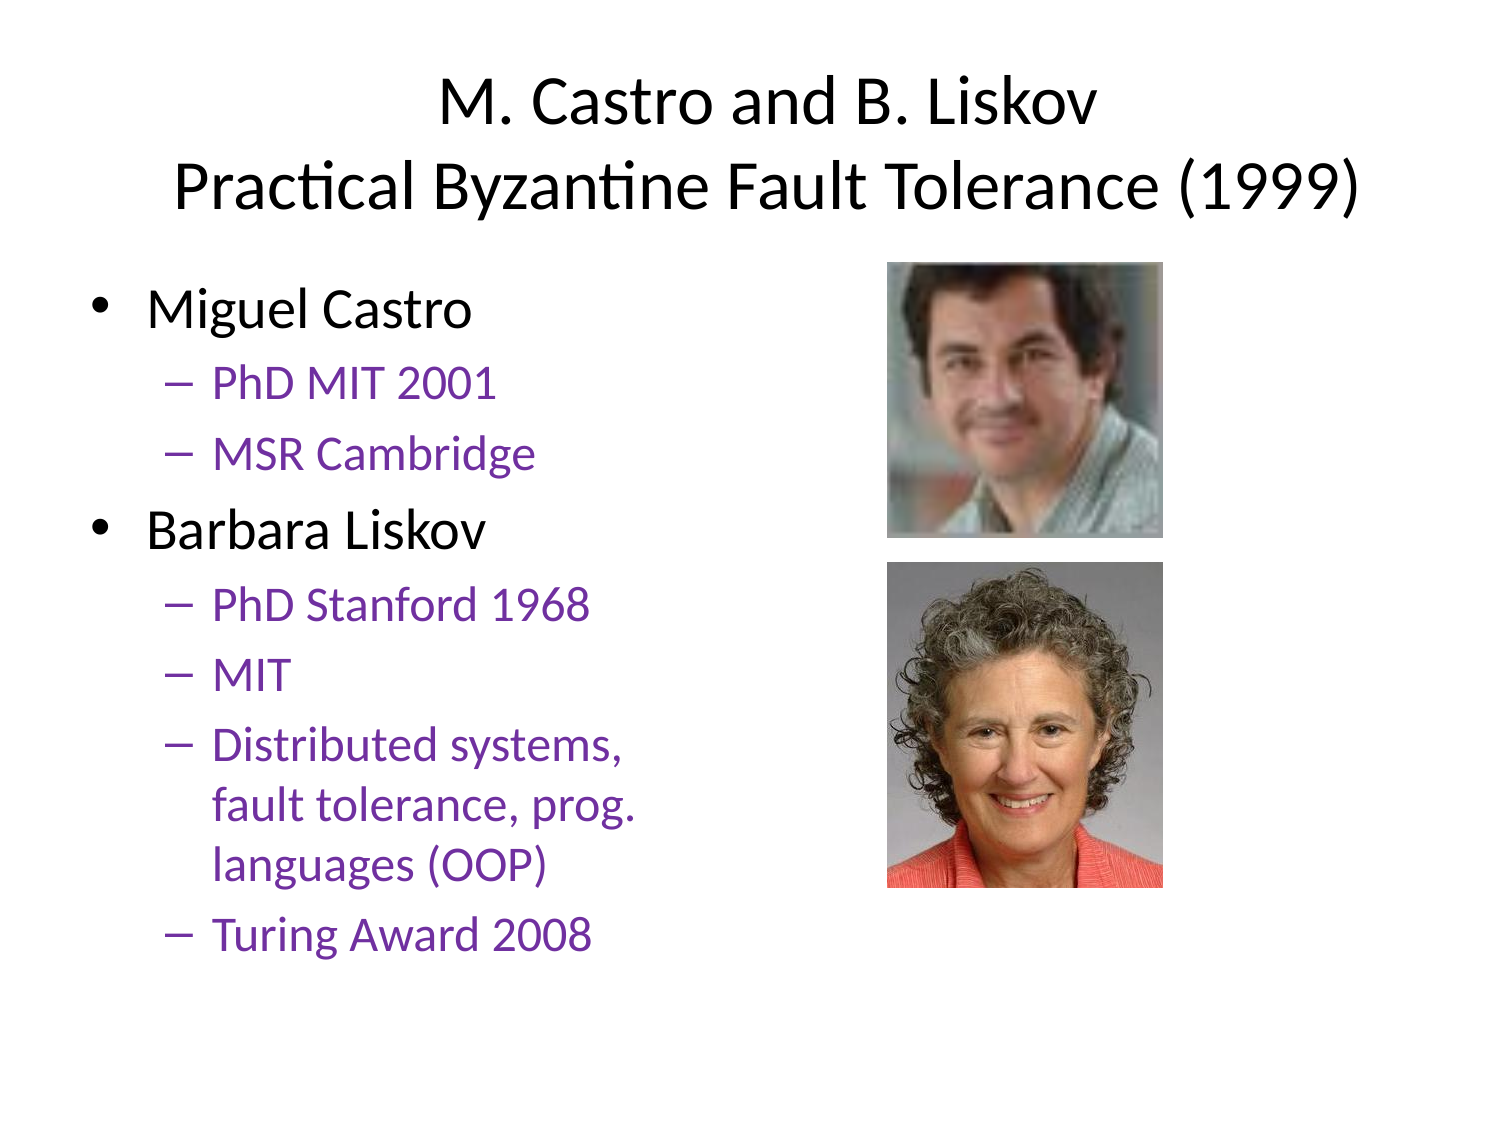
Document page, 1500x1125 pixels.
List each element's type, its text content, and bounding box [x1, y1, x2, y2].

list Miguel Castro PhD MIT 2001 MSR Cambridge Barbara Liskov PhD Stanford 1968 MIT Distributed systems, fault tolerance, prog. languages (OOP) Turing Award 2008 [75, 262, 738, 1005]
title M. Castro and B. Liskov Practical Byzantine Fault Tolerance (1999) [37, 45, 1500, 233]
picture [887, 562, 1163, 888]
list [887, 262, 1163, 538]
